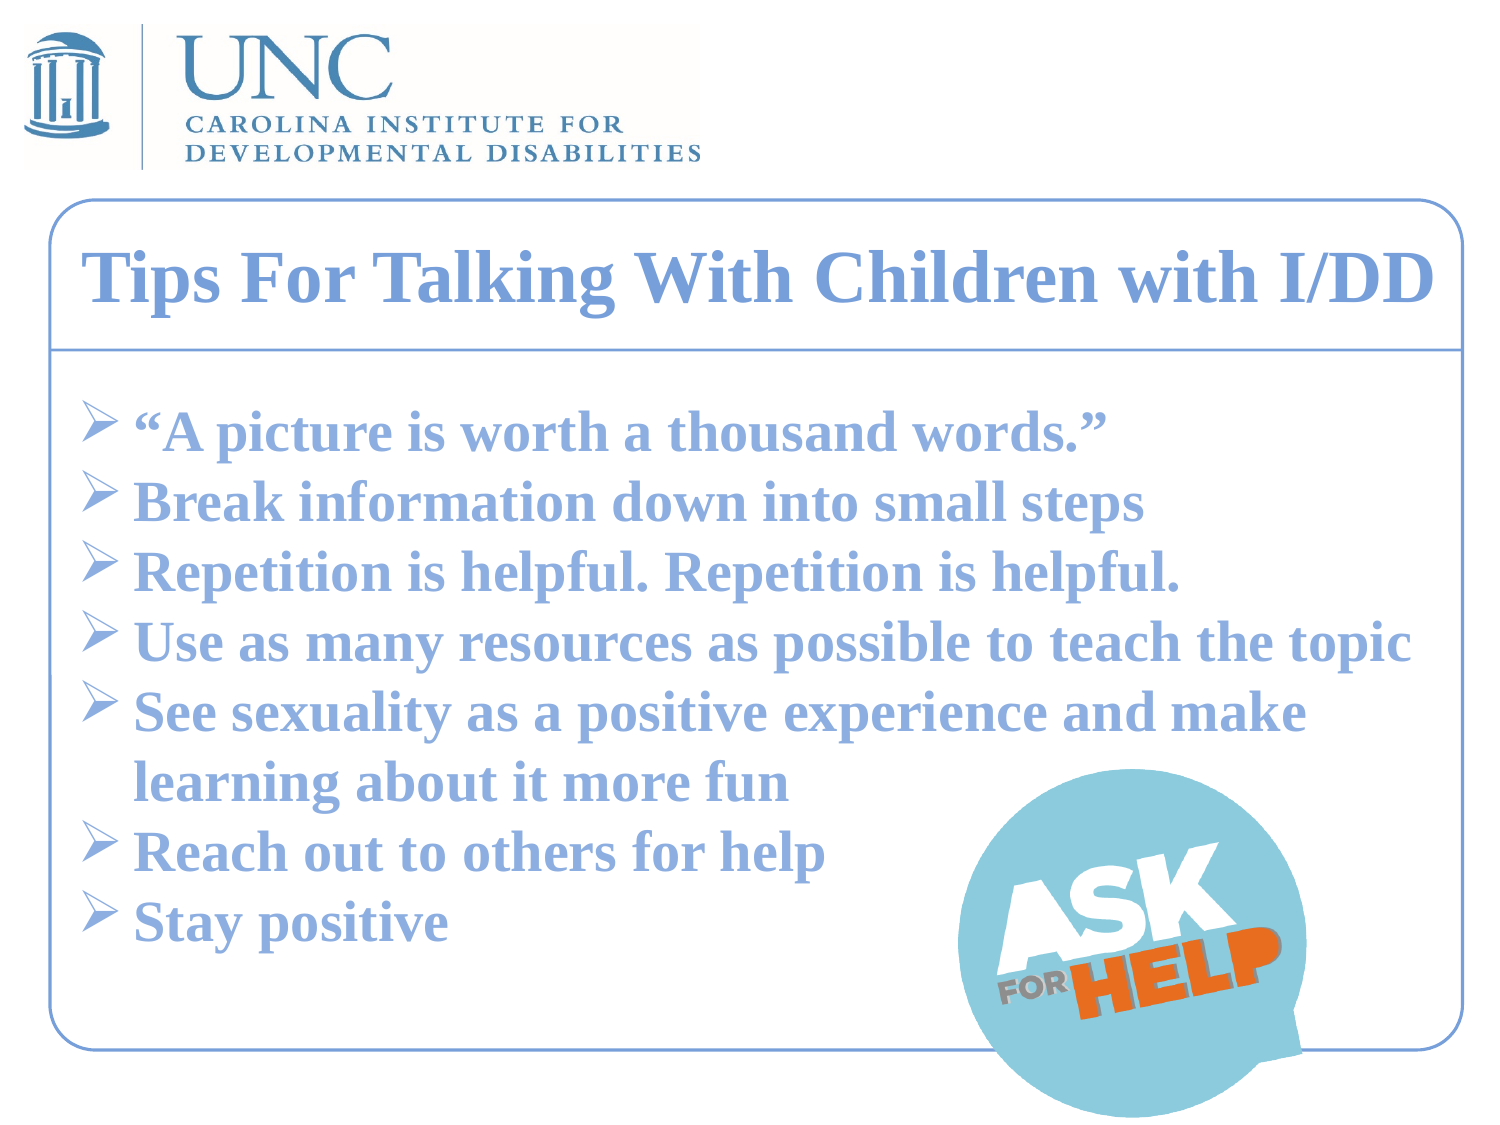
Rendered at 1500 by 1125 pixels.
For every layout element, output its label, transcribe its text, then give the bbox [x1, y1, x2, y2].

picture [937, 751, 1330, 1125]
picture [24, 24, 701, 170]
text_box “A picture is worth a thousand words.” Break information down into small steps Repetition is helpful. Repetition is helpful. Use as many resources as possible to teach the topic See sexuality as a positive experience and make learning about it more fun Reach out to others for help Stay positive [62, 386, 1438, 961]
text_box Tips For Talking With Children with I/DD [62, 220, 1457, 326]
text_box [49, 199, 1463, 1051]
